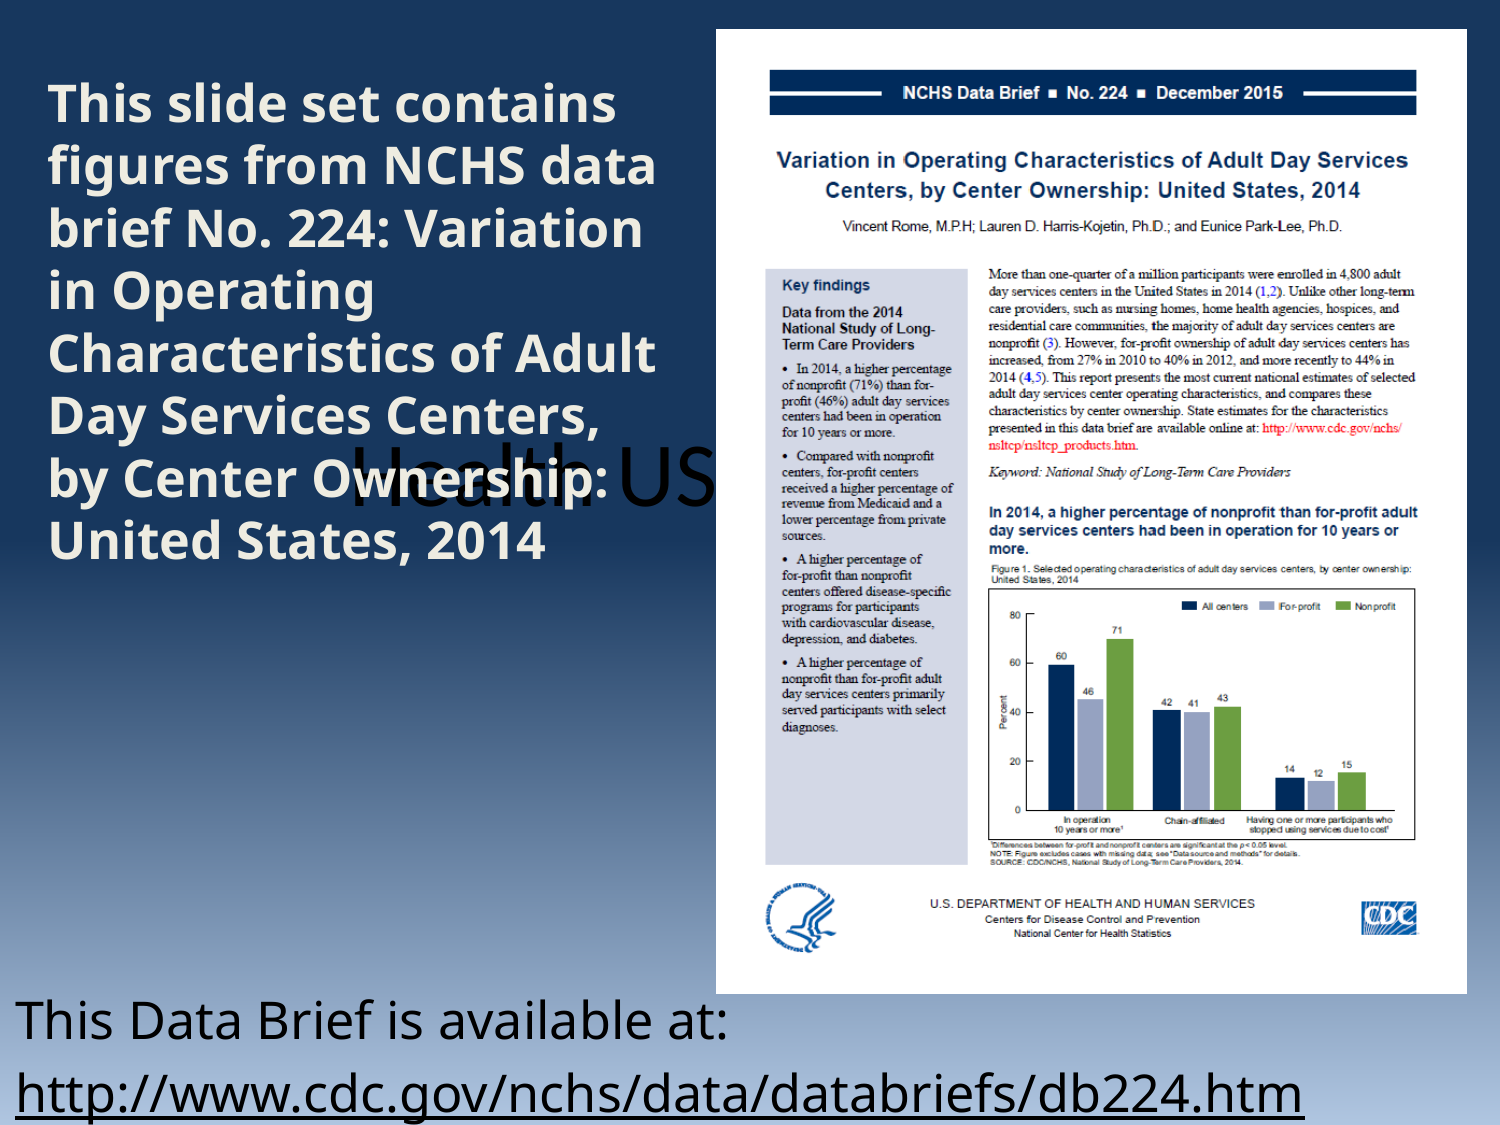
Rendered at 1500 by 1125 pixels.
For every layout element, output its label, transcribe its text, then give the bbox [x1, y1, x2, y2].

text_box This slide set contains figures from NCHS data brief No. 224: Variation in Operating Characteristics of Adult Day Services Centers, by Center Ownership: United States, 2014 [33, 62, 688, 578]
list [716, 29, 1467, 994]
text_box This Data Brief is available at: http://www.cdc.gov/nchs/data/databriefs/db224.htm [0, 979, 1376, 1125]
title Health US 2014 [0, 349, 711, 591]
